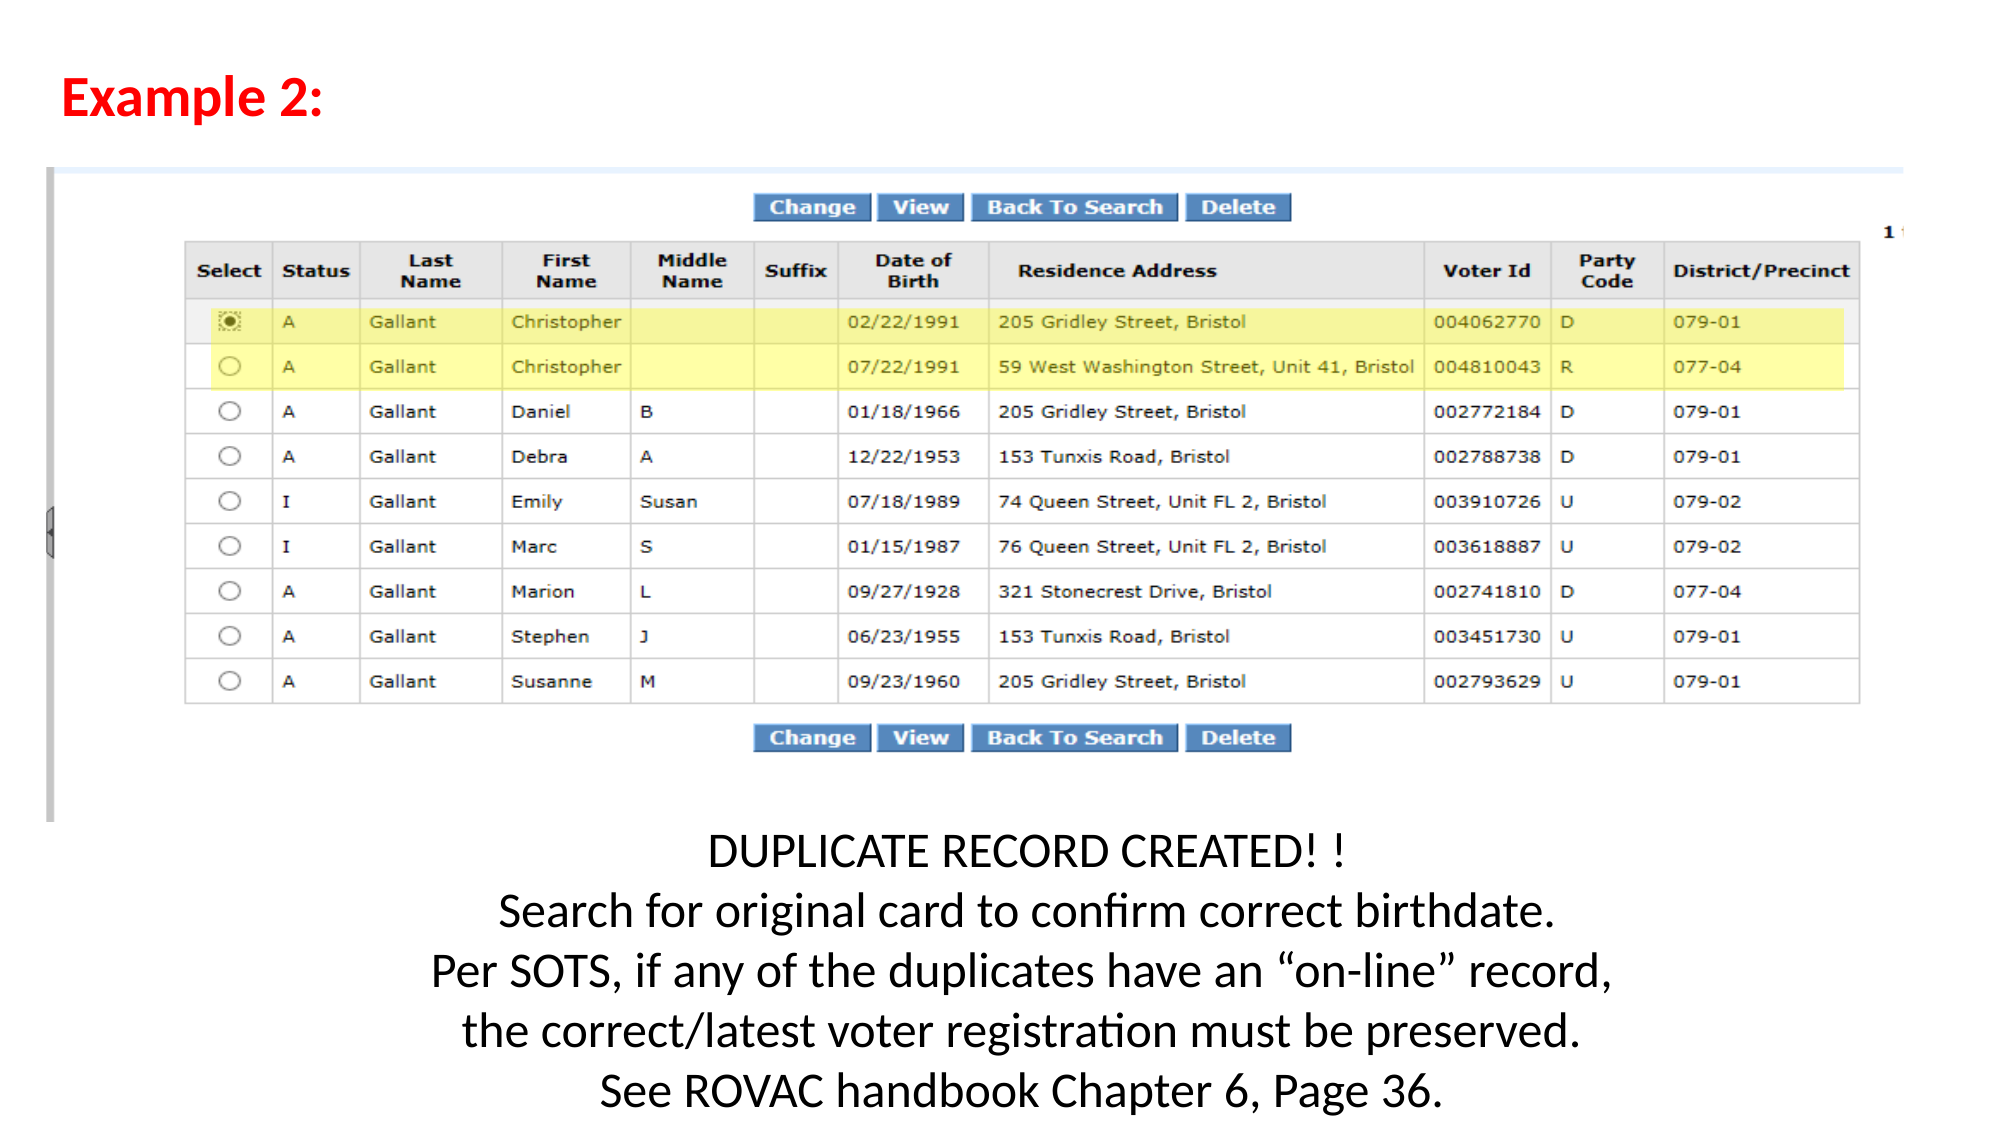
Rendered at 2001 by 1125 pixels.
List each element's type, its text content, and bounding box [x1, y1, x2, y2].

text_box DUPLICATE RECORD CREATED! ! Search for original card to confirm correct birthdate. Per SOTS, if any of the duplicates have an “on-line” record, the correct/latest voter registration must be preserved. See ROVAC handbook Chapter 6, Page 36. [327, 822, 1728, 1125]
text_box Example 2: [46, 50, 763, 136]
picture [46, 167, 1904, 822]
